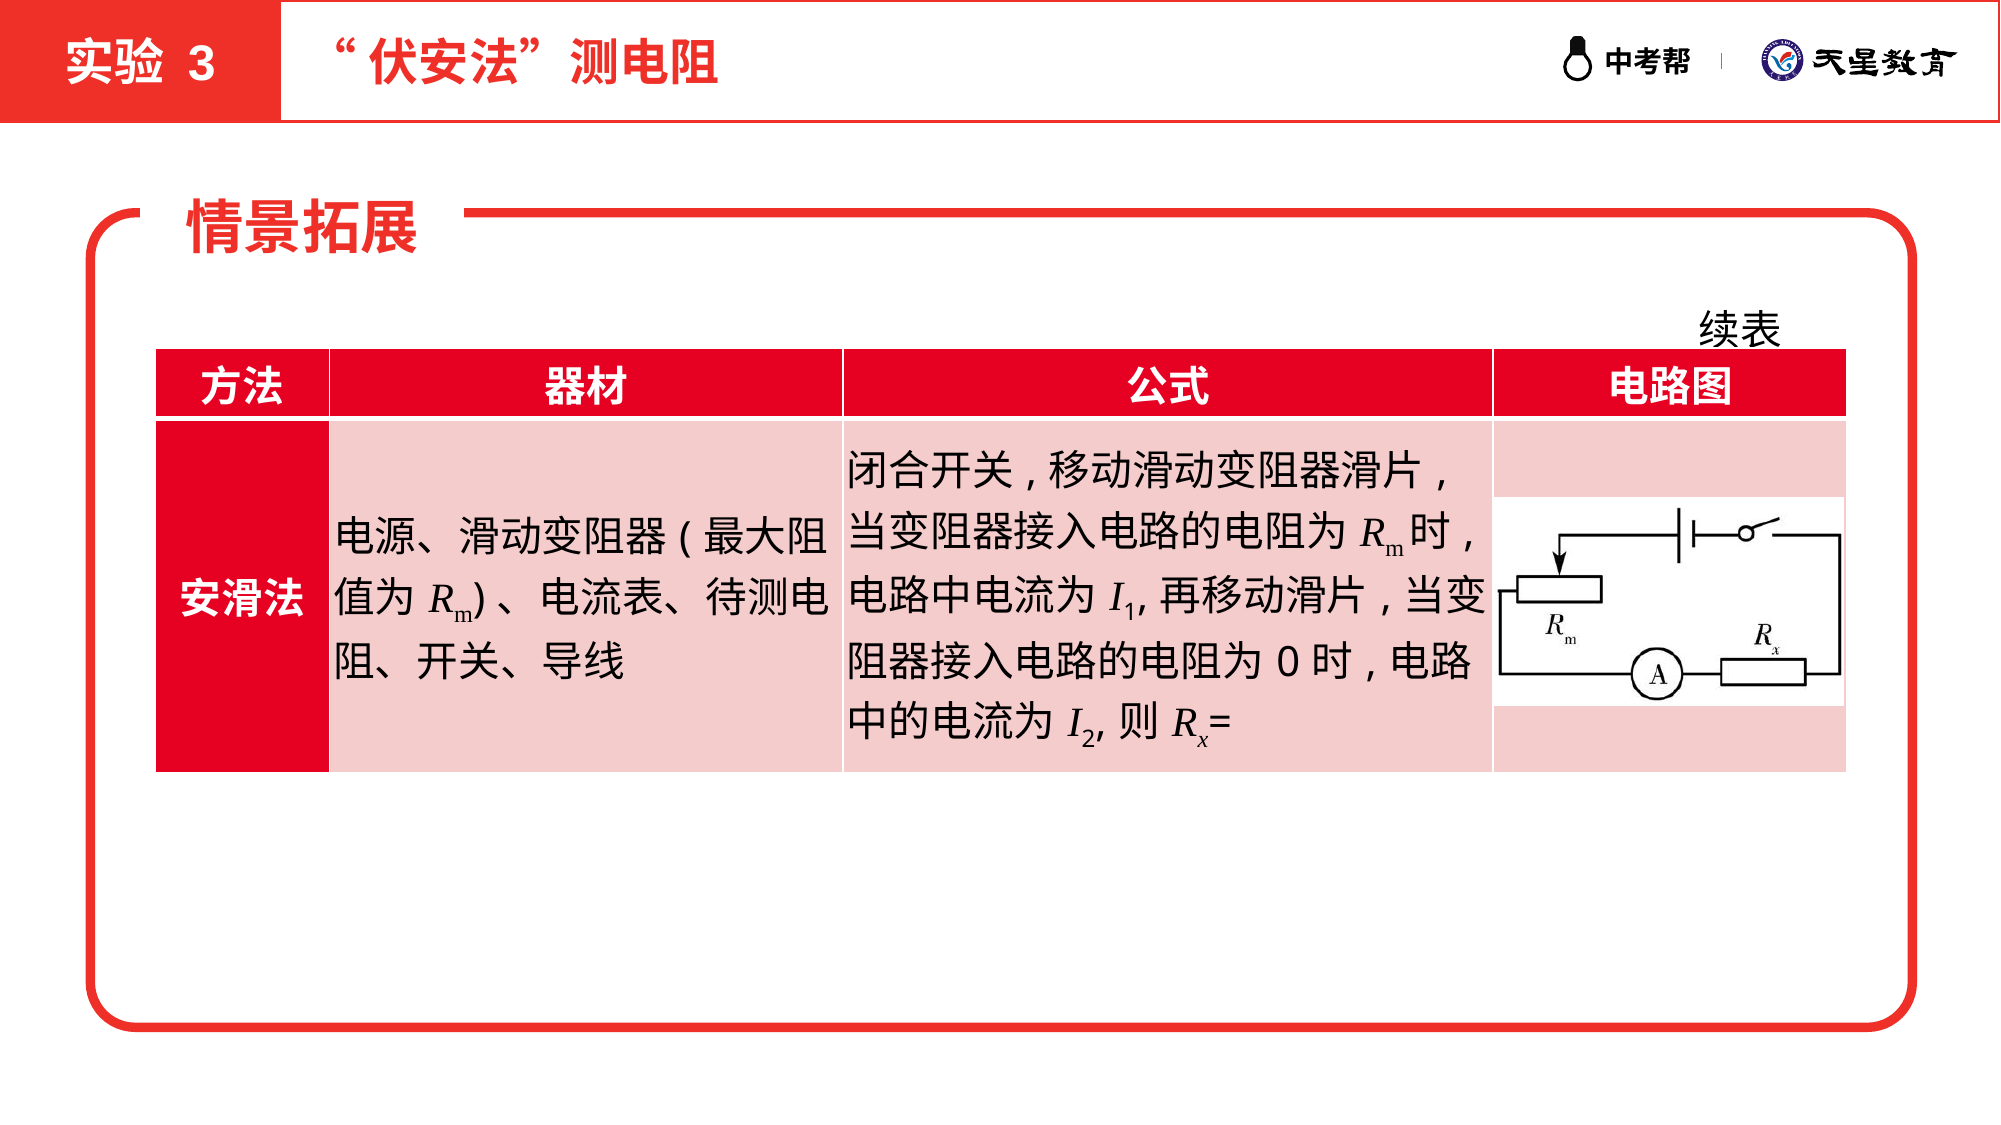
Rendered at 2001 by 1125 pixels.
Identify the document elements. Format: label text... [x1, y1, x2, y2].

text_box 实验 3 [1, 0, 280, 122]
text_box [89, 211, 1914, 1029]
picture [1494, 497, 1844, 706]
text_box “伏安法”测电阻 [276, 0, 2000, 123]
text_box 情景拓展 [140, 148, 464, 268]
